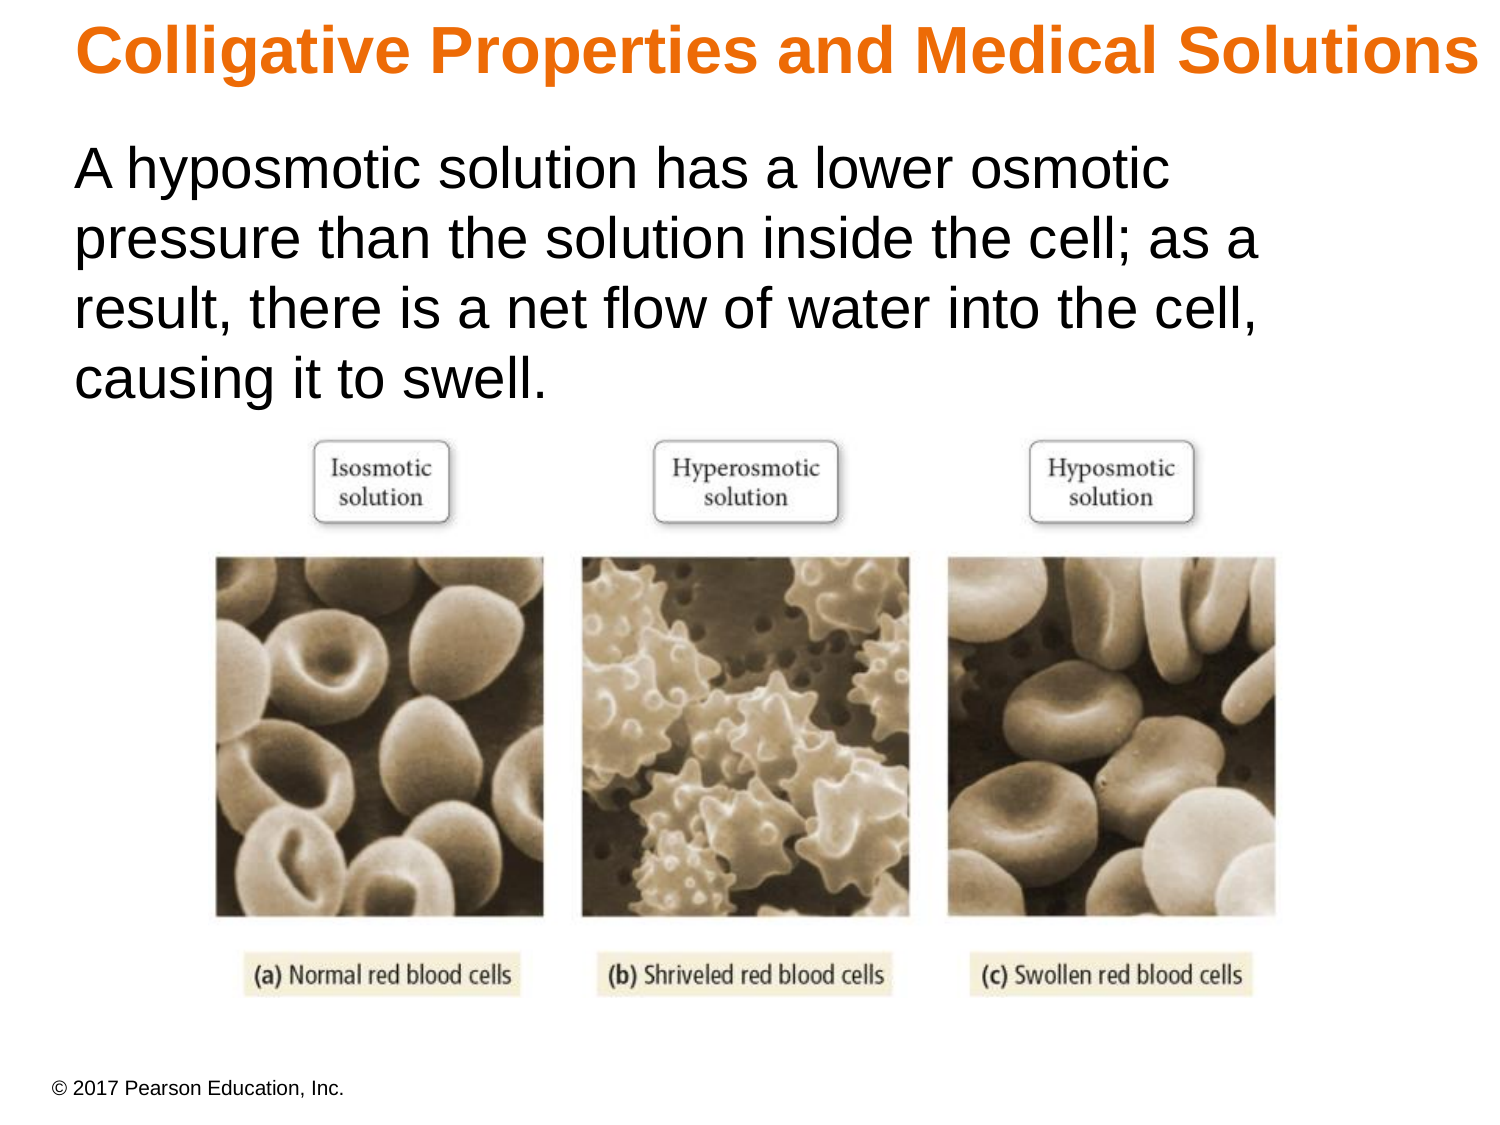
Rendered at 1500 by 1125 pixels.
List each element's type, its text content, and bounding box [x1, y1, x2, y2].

text_box Colligative Properties and Medical Solutions [0, 0, 1500, 100]
text_box A hyposmotic solution has a lower osmotic pressure than the solution inside the cell; as a result, there is a net flow of water into the cell, causing it to swell. [59, 122, 1398, 418]
picture [207, 425, 1284, 998]
